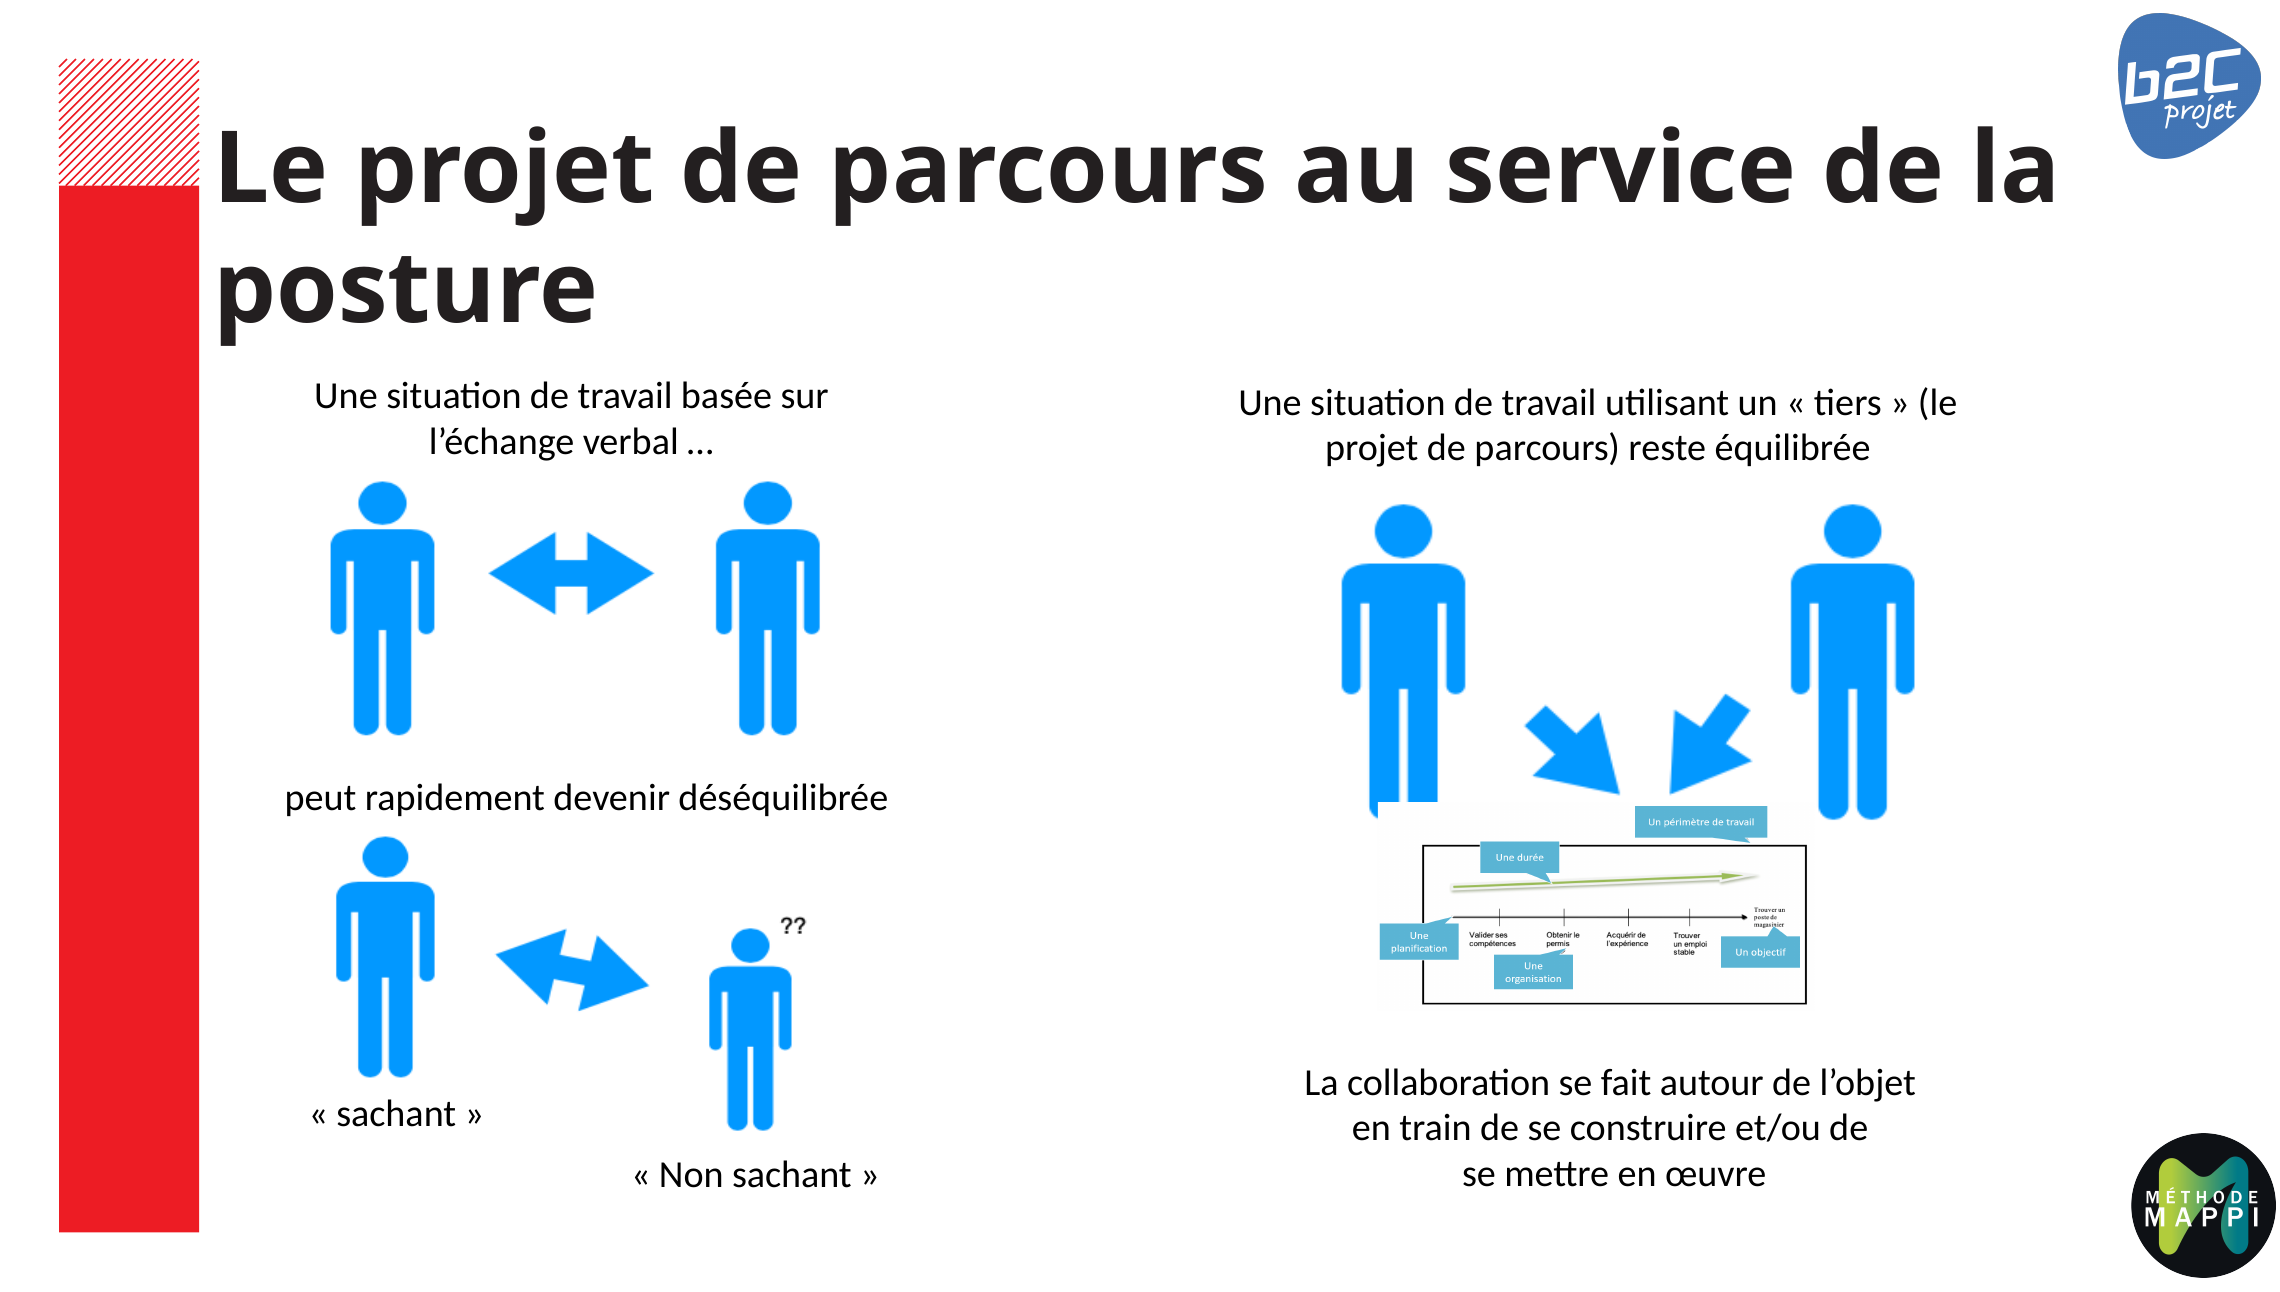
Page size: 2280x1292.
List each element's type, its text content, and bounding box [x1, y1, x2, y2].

title Le projet de parcours au service de la posture [213, 102, 2179, 351]
picture [2118, 13, 2261, 159]
picture [2114, 1133, 2280, 1279]
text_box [170, 363, 1016, 1204]
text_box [1179, 369, 2033, 1204]
